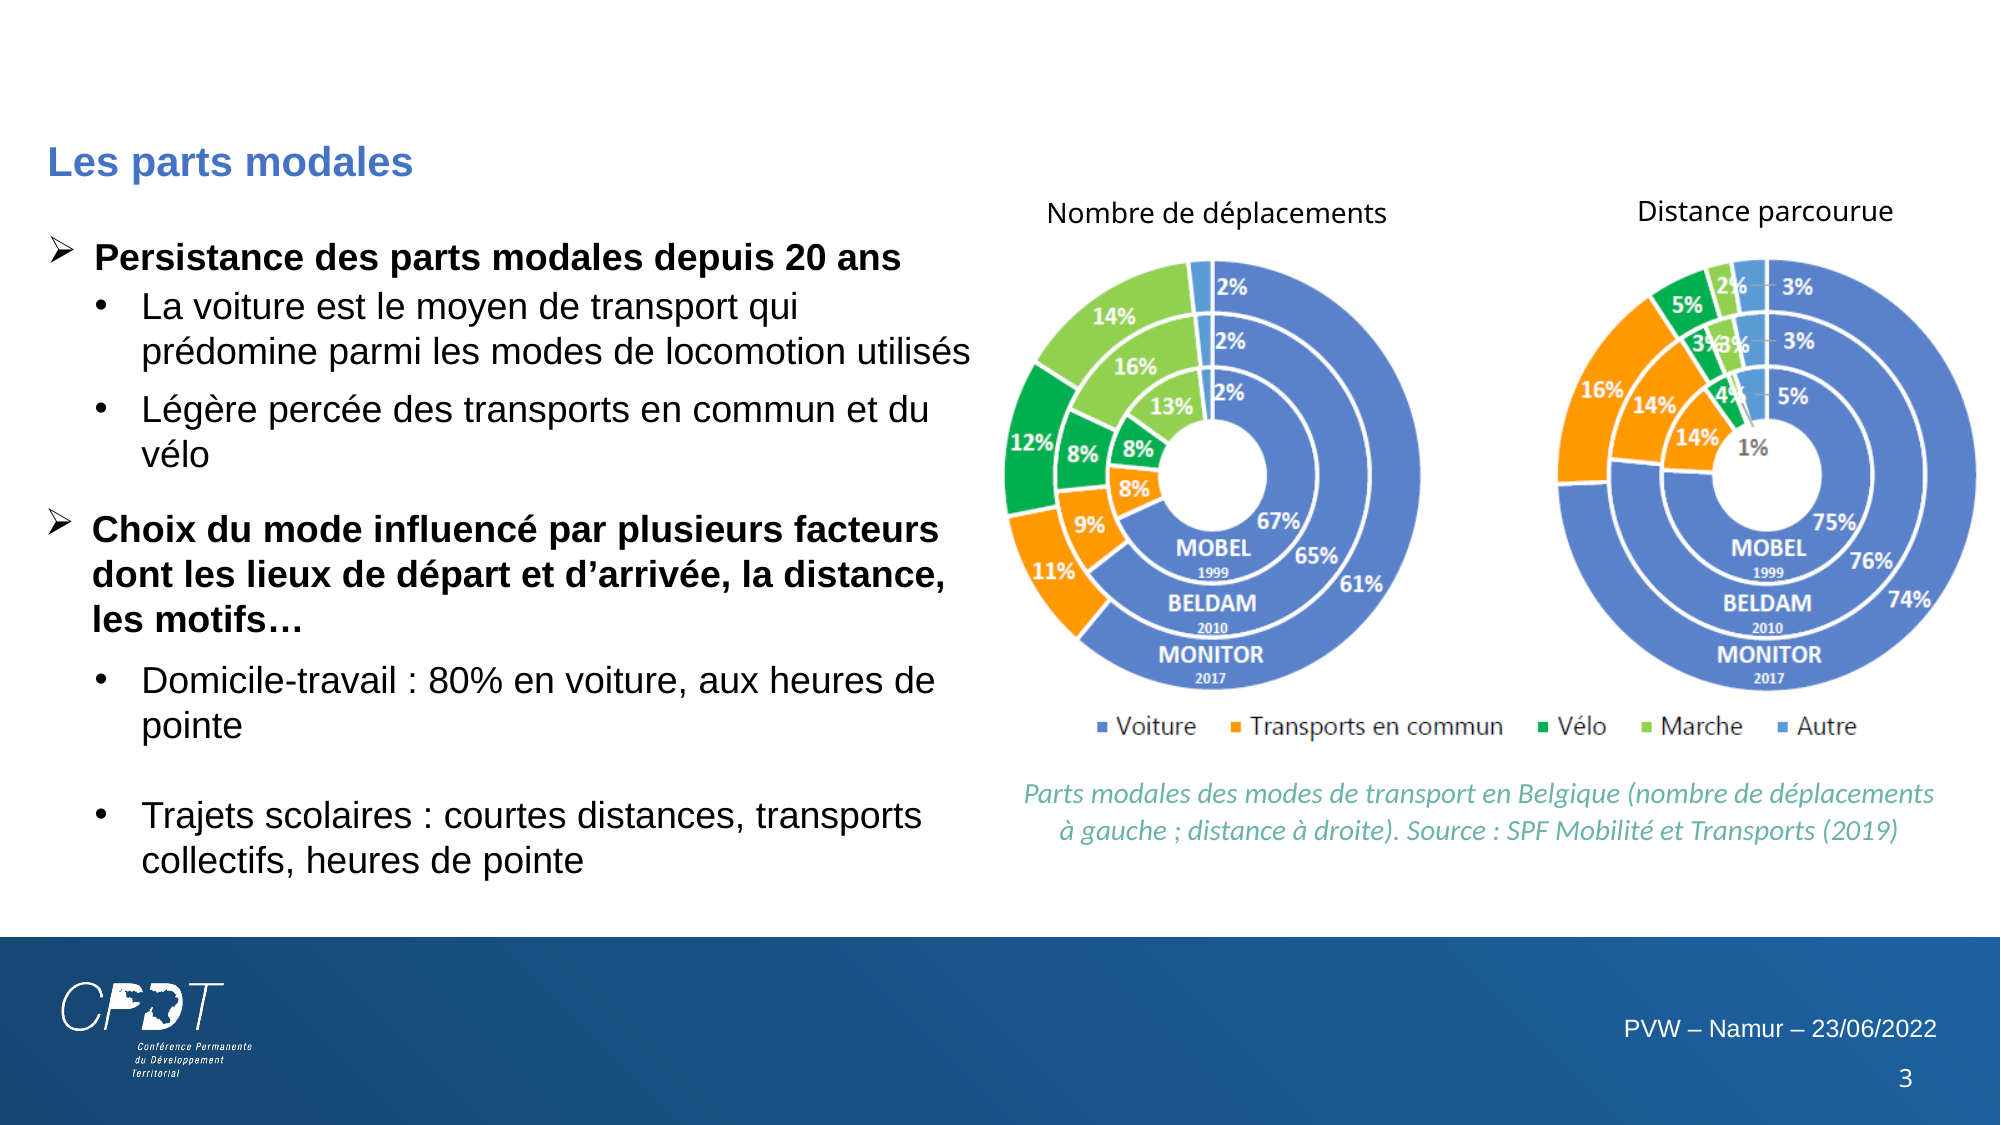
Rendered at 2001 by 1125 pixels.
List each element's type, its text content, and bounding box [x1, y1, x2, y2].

text_box Distance parcourue [1622, 185, 1949, 249]
text_box Nombre de déplacements [1031, 187, 1424, 249]
text_box Choix du mode influencé par plusieurs facteurs dont les lieux de départ et d’arrivée, la distance, les motifs… [30, 497, 996, 647]
picture [996, 249, 1986, 752]
picture [50, 976, 263, 1083]
text_box Persistance des parts modales depuis 20 ans [32, 225, 1031, 285]
text_box Parts modales des modes de transport en Belgique (nombre de déplacements à gauche ; distance à droite). Source : SPF Mobilité et Transports (2019) [999, 764, 1960, 906]
text_box Domicile-travail : 80% en voiture, aux heures de pointe Trajets scolaires : courtes distances, transports collectifs, heures de pointe [79, 648, 970, 889]
text_box La voiture est le moyen de transport qui prédomine parmi les modes de locomotion utilisés Légère percée des transports en commun et du vélo [79, 274, 996, 483]
text_box Les parts modales [32, 127, 822, 192]
